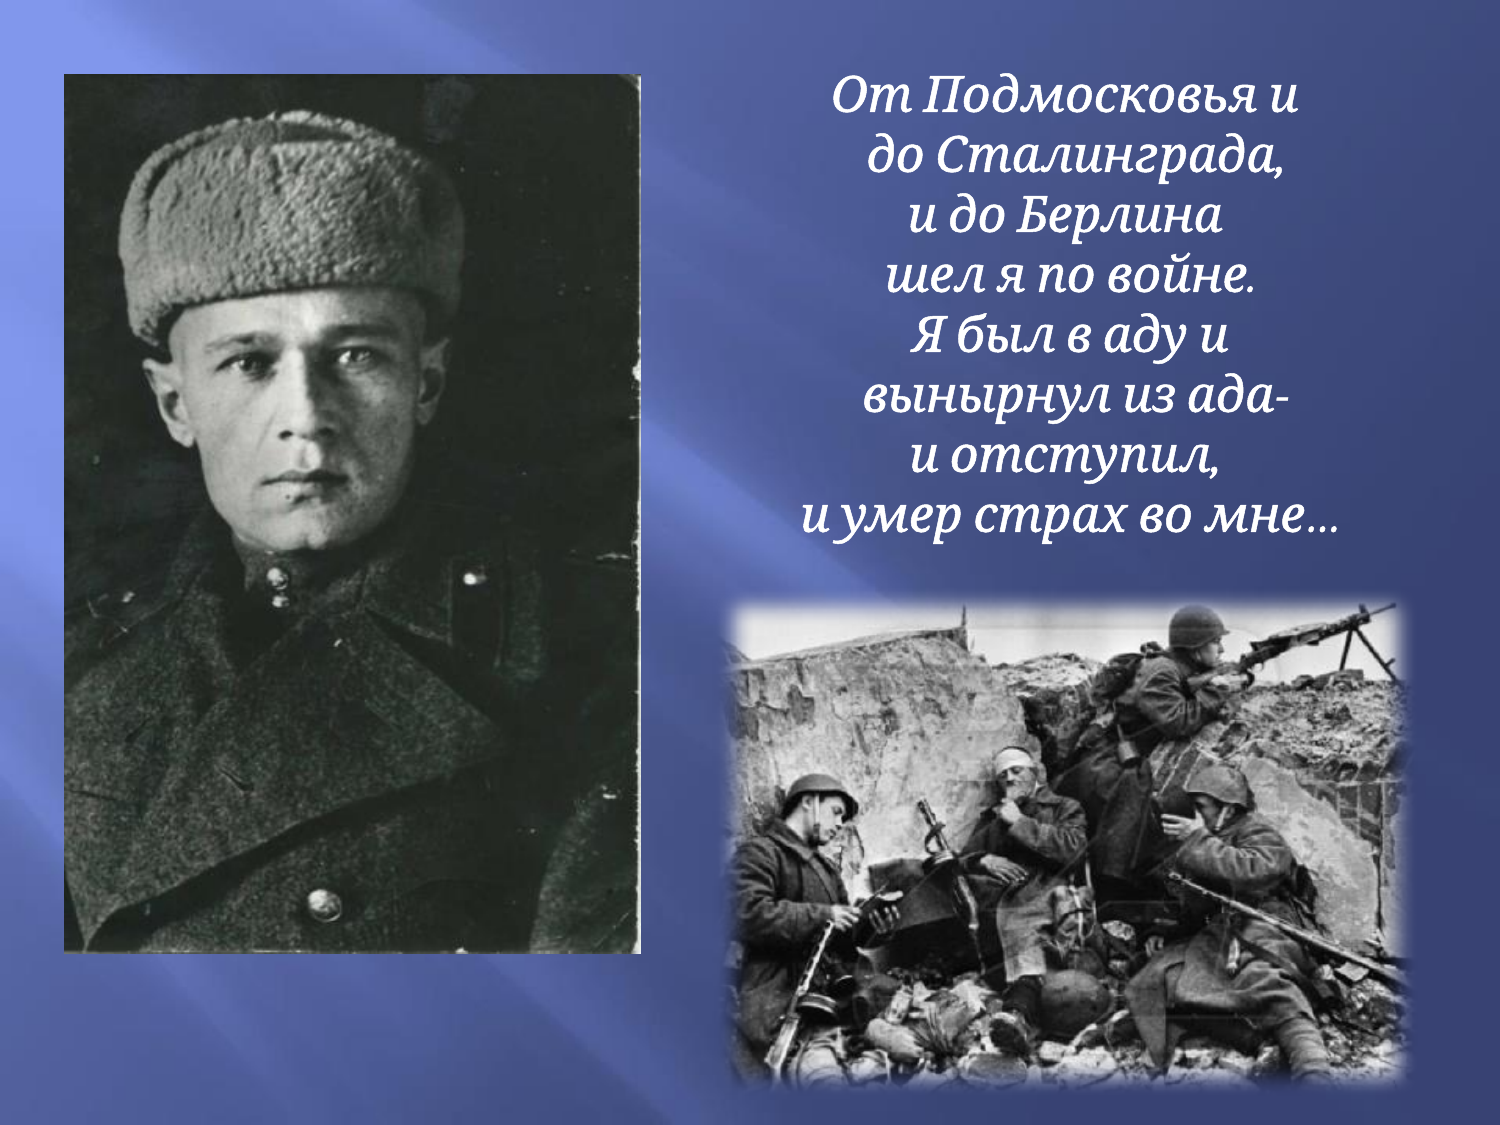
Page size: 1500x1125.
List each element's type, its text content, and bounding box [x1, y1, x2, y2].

text_box От Подмосковья и до Сталинграда, и до Берлина шел я по войне. Я был в аду и вынырнул из ада- и отступил, и умер страх во мне… [785, 54, 1356, 550]
picture [0, 0, 1500, 1125]
